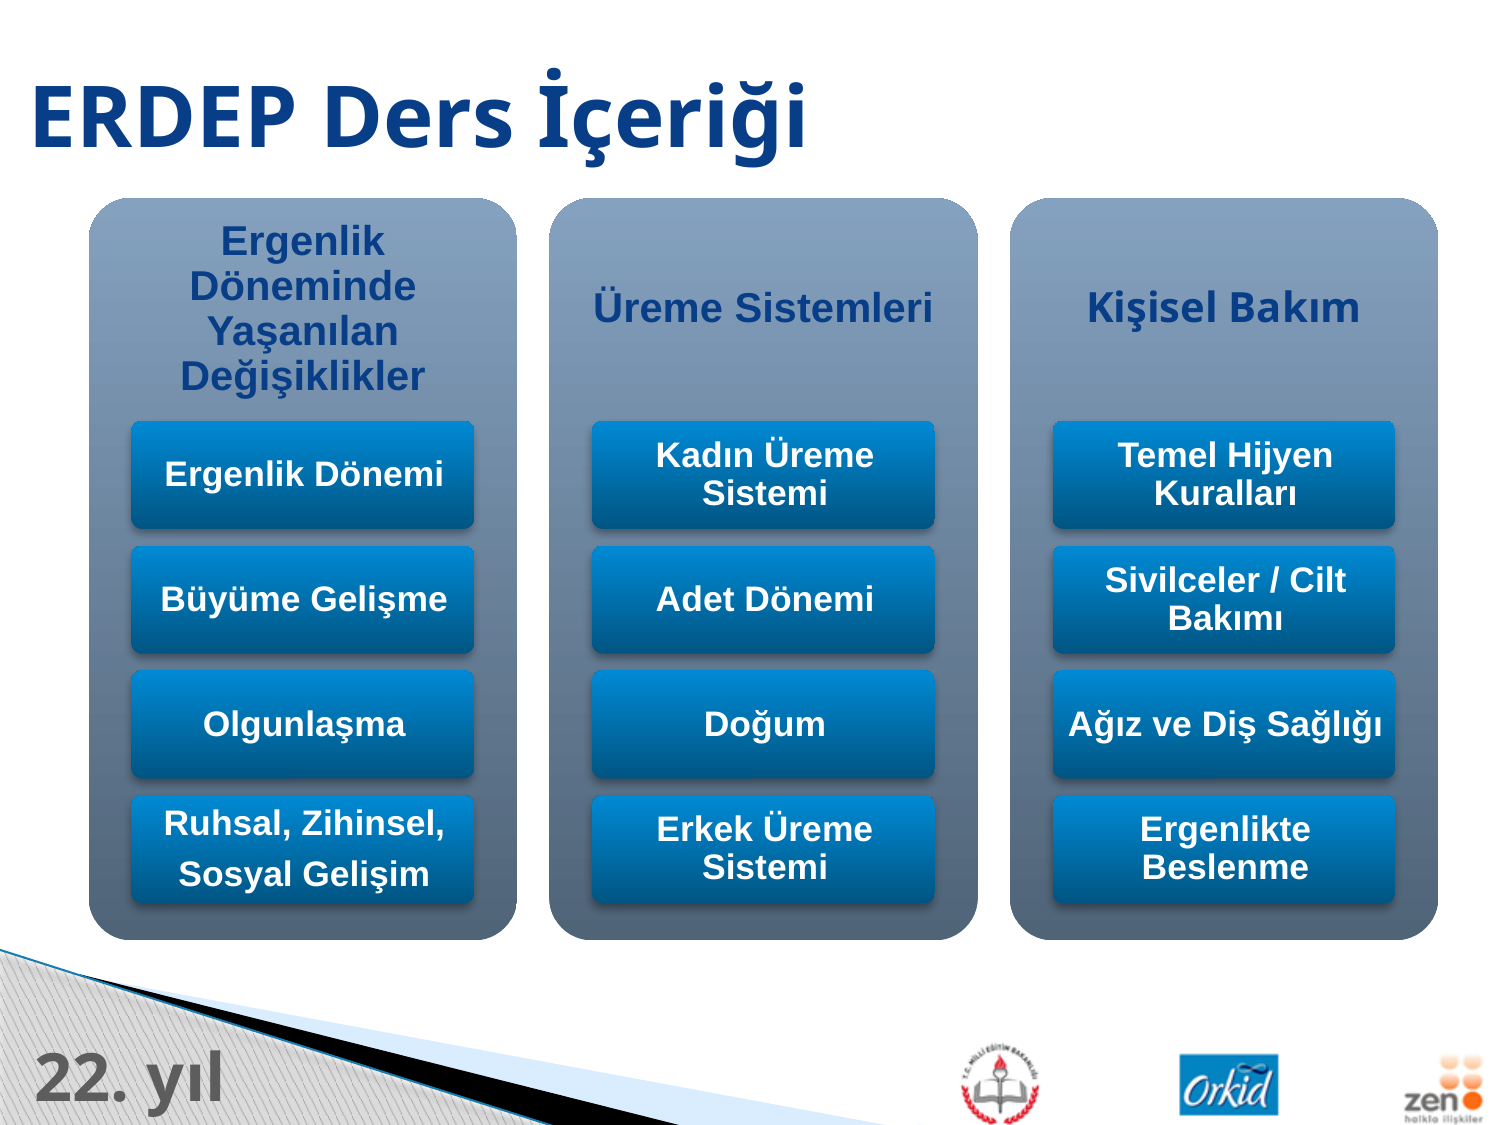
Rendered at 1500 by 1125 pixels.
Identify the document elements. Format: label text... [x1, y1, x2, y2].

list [88, 197, 1439, 941]
picture [918, 1013, 1500, 1125]
title ERDEP Ders İçeriği [14, 19, 1365, 207]
